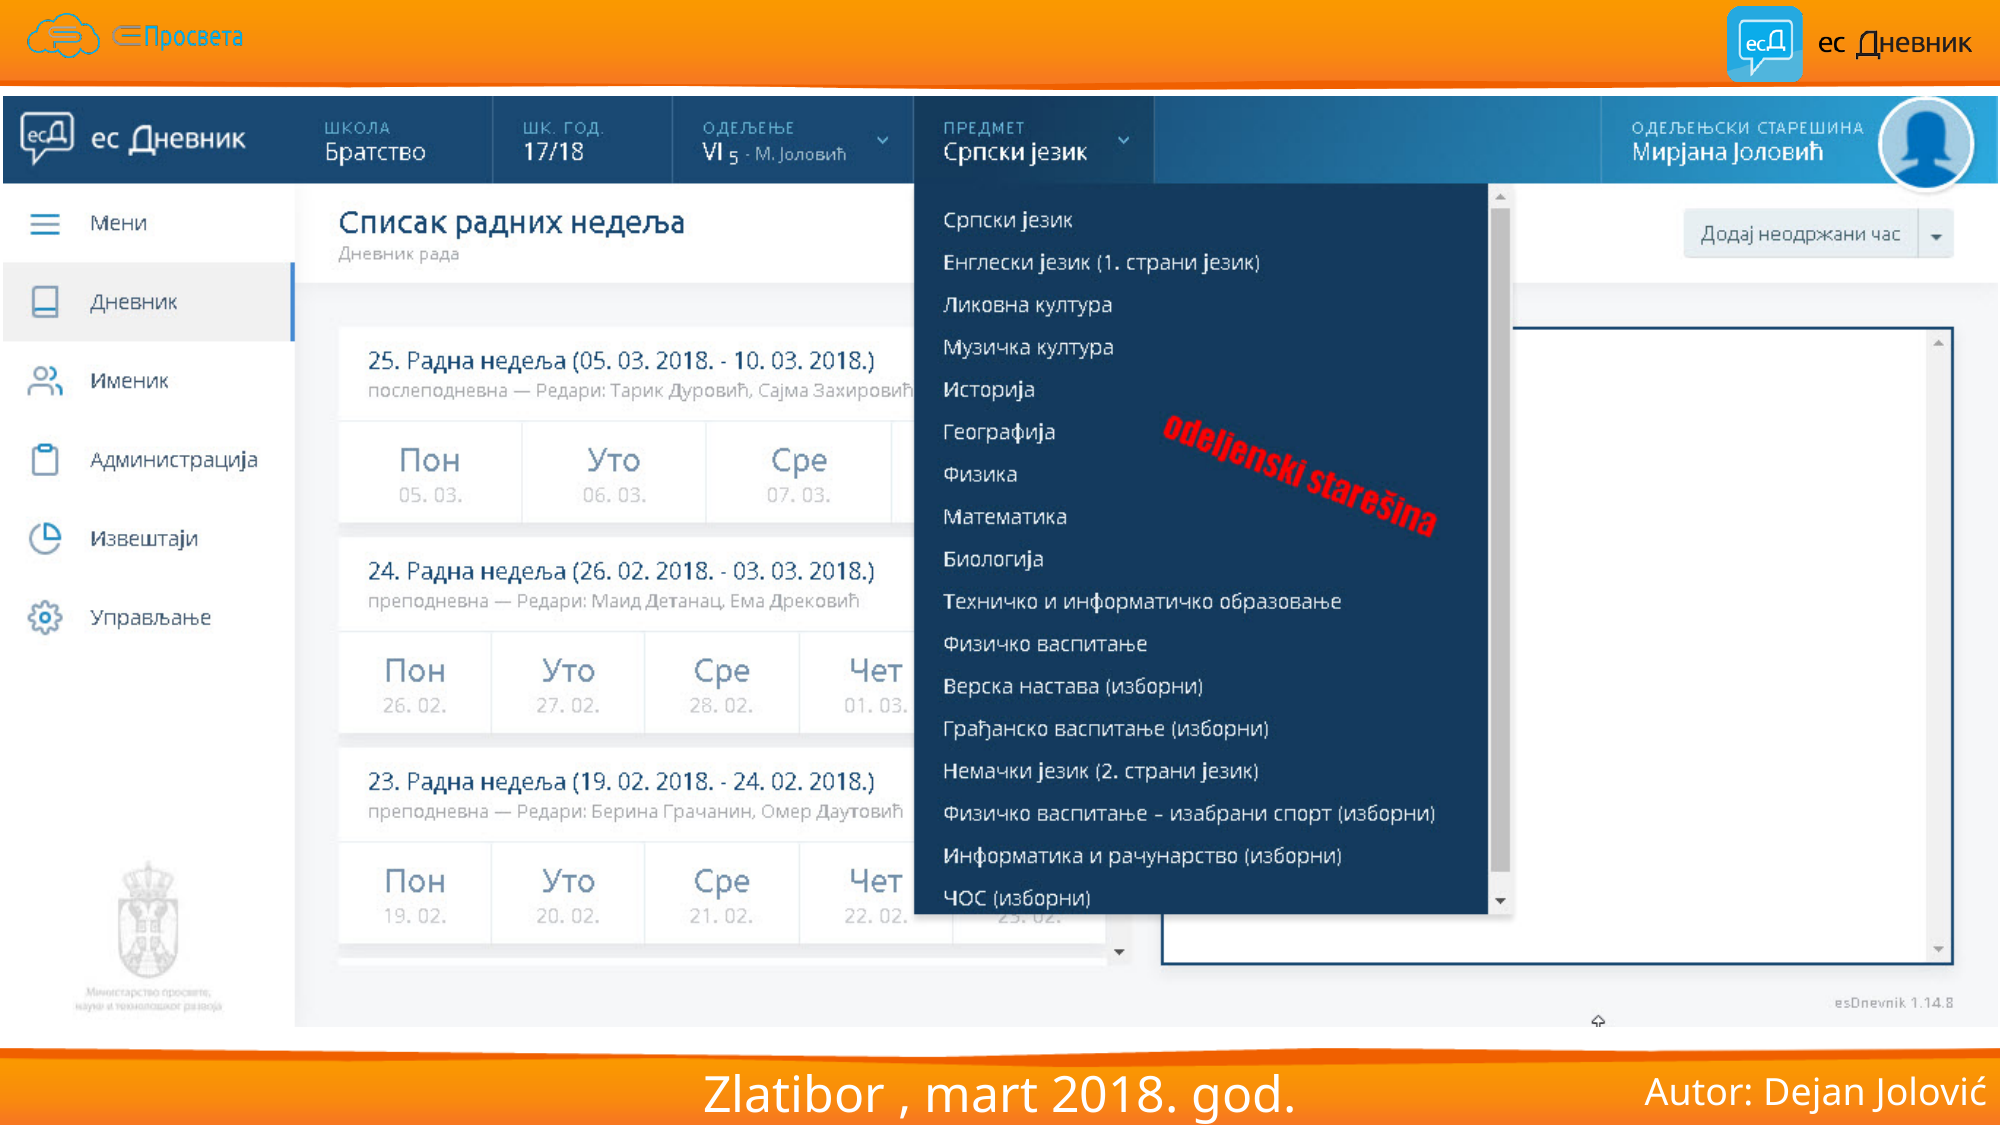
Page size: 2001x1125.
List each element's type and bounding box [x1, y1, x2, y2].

picture [21, 0, 247, 75]
text_box [0, 1048, 2000, 1125]
text_box [0, 0, 2000, 90]
picture [1726, 6, 1972, 82]
picture [2, 96, 1998, 1027]
